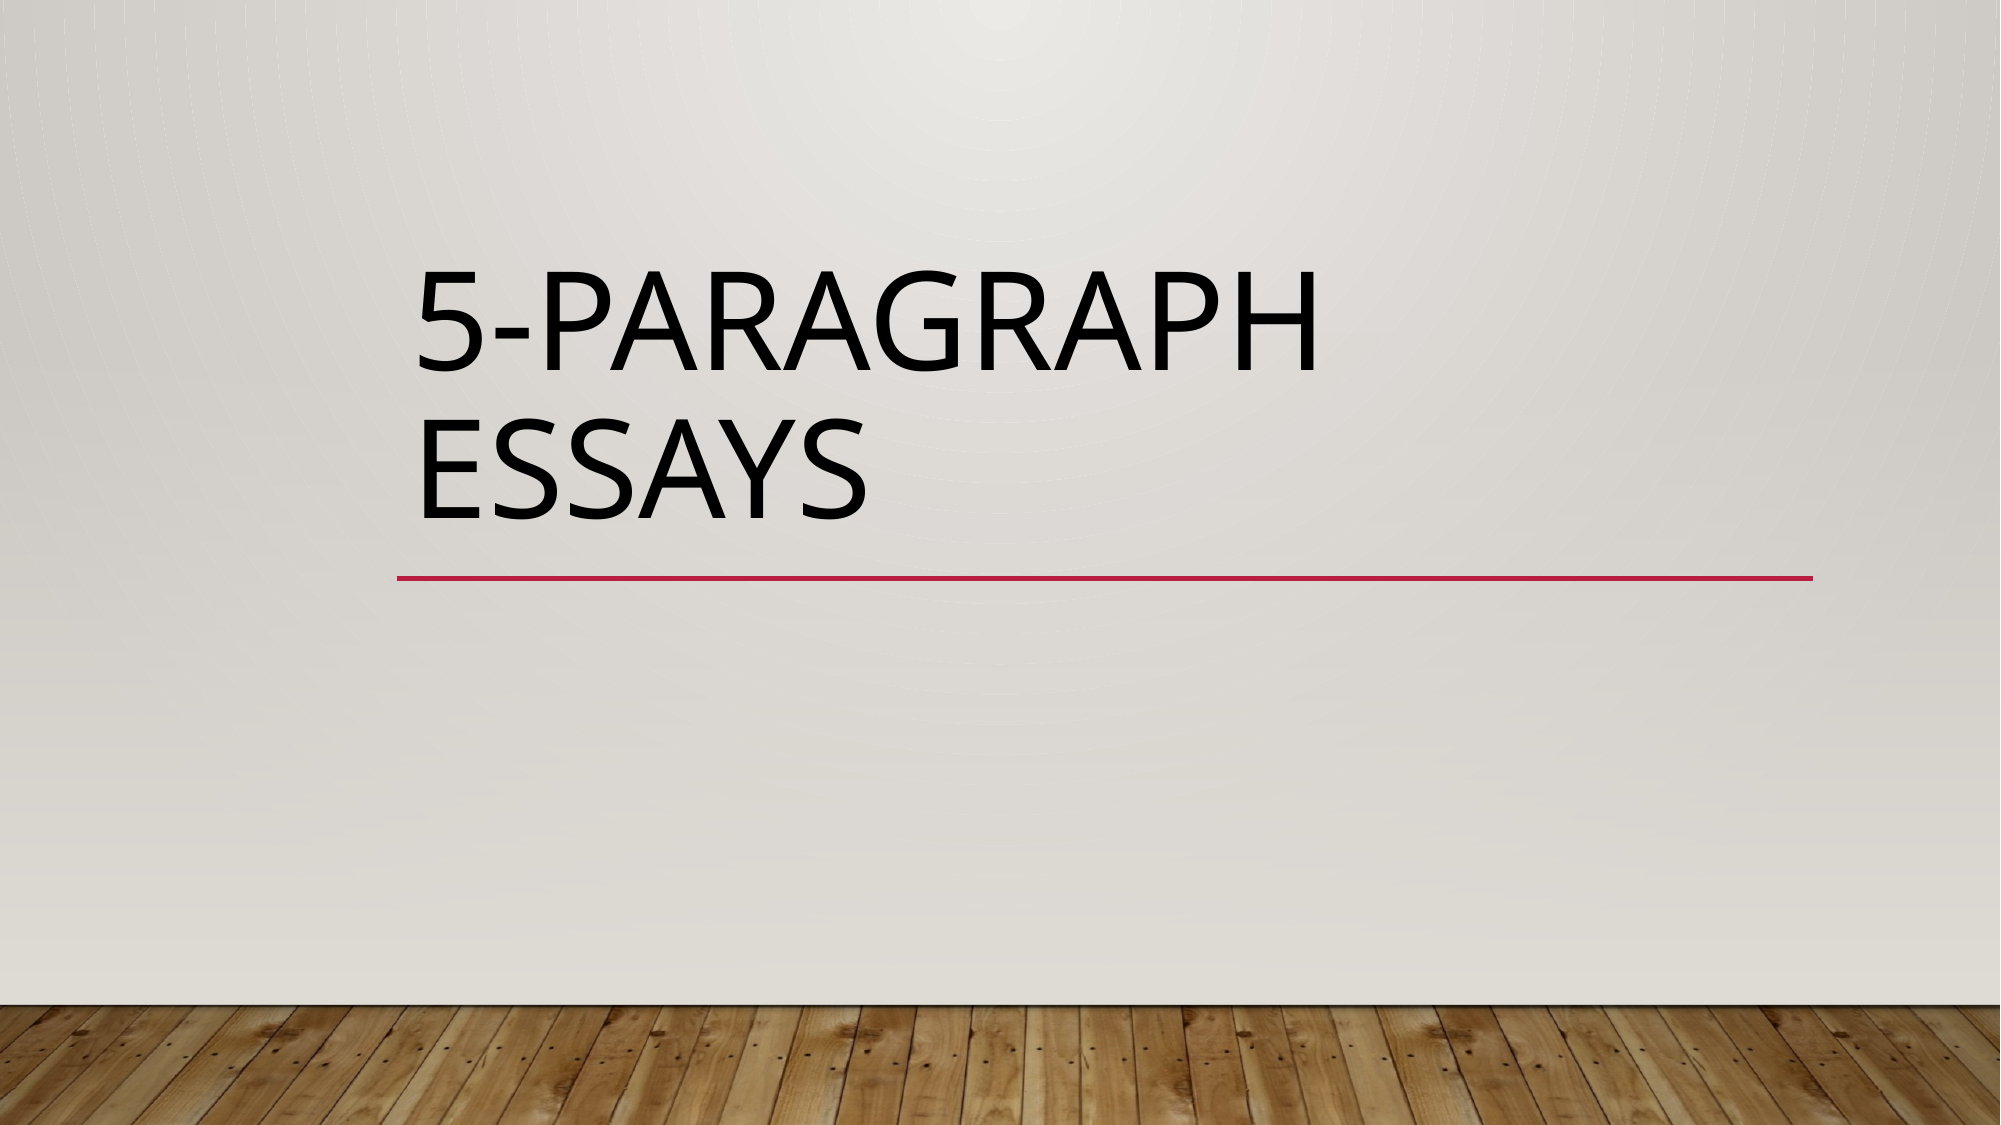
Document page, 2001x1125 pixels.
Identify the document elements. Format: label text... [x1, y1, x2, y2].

title 5-Paragraph essays [396, 131, 1814, 549]
picture [0, 1005, 2000, 1125]
